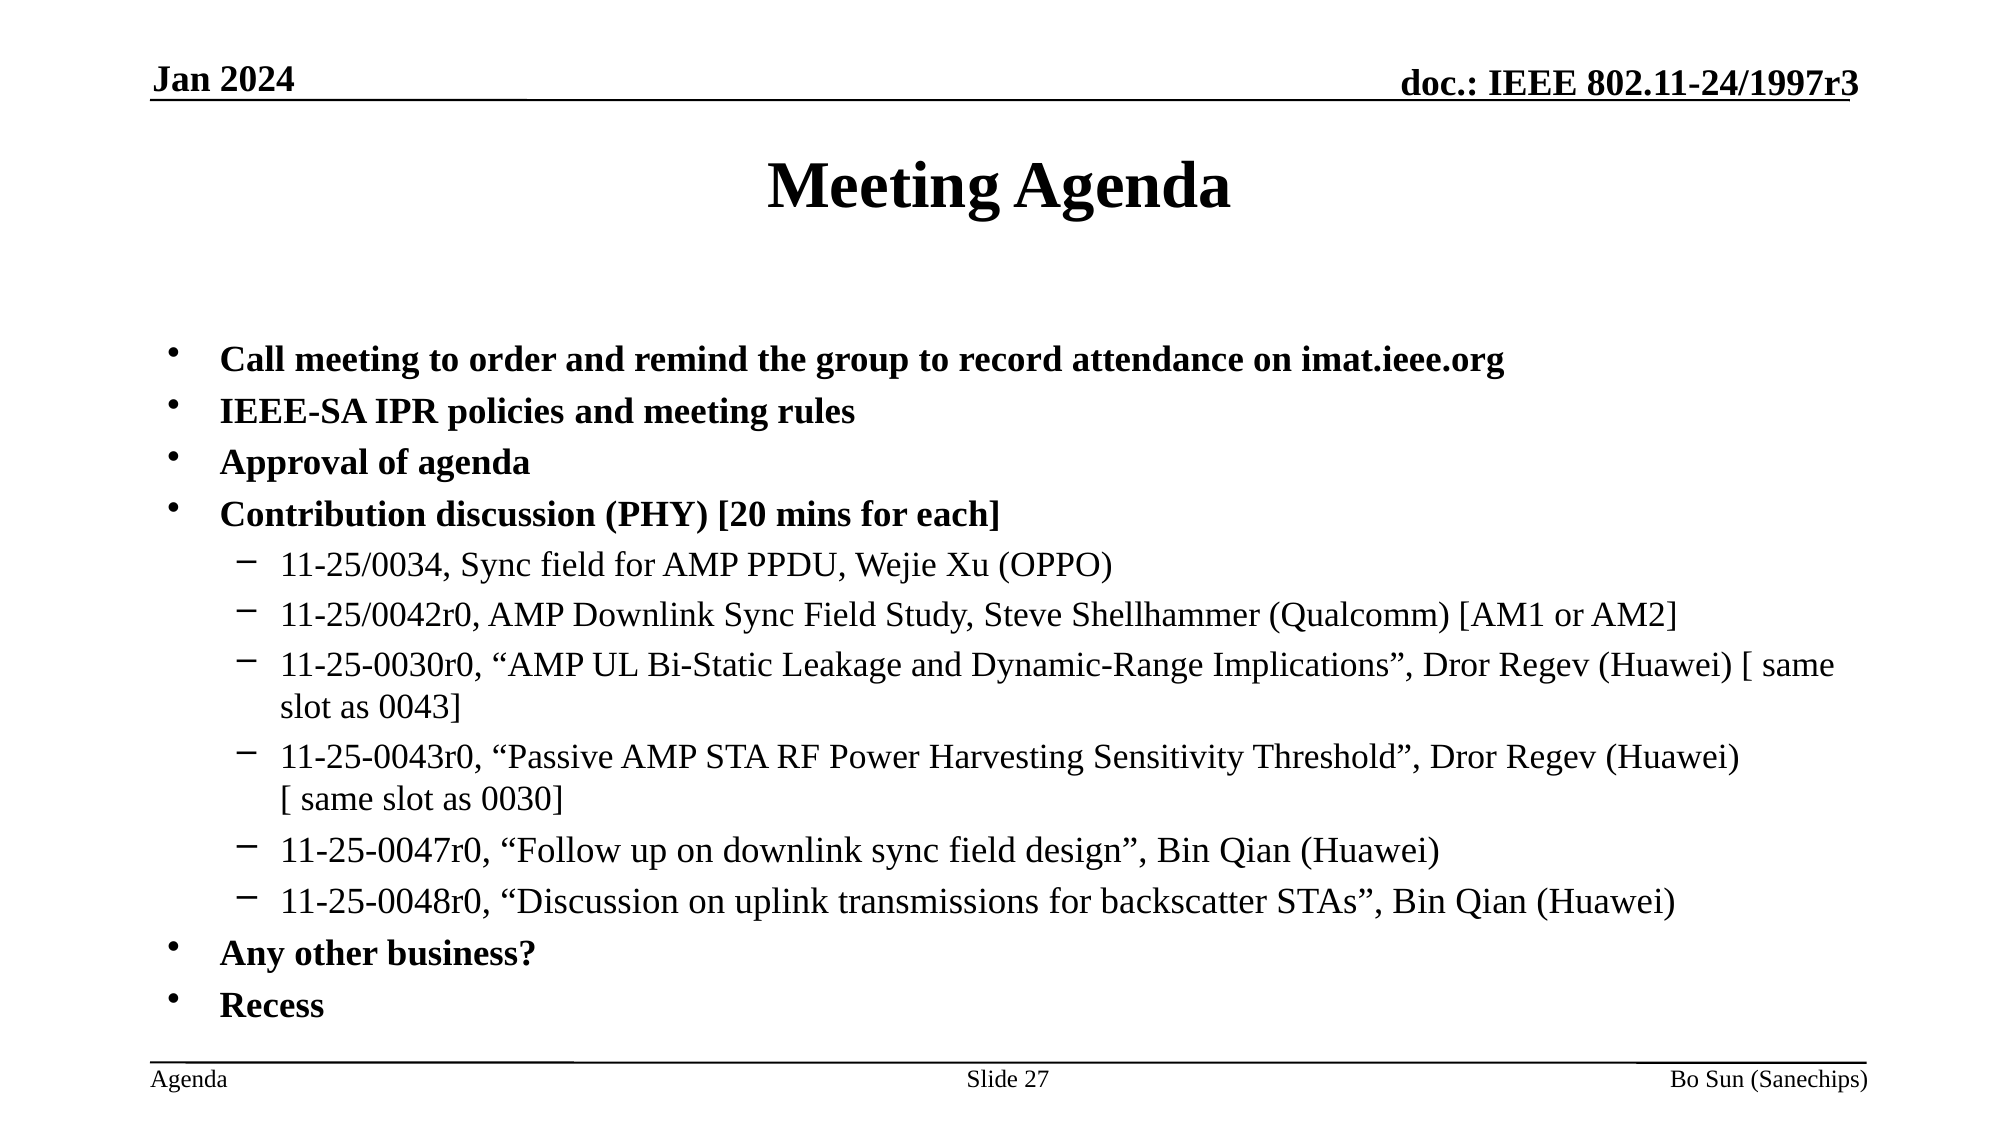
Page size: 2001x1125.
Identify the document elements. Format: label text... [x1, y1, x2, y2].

footer Bo Sun (Sanechips) [1171, 1061, 1869, 1093]
text_box Meeting Agenda [362, 99, 1638, 262]
slide_number Slide 27 [949, 1061, 1067, 1123]
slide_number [152, 54, 563, 100]
text_box Call meeting to order and remind the group to record attendance on imat.ieee.org IEEE-SA IPR policies and meeting rules Approval of agenda Contribution discussion (PHY) [20 mins for each] 11-25/0034, Sync field for AMP PPDU, Wejie Xu (OPPO) 11-25/0042r0, AMP Downlink Sync Field Study, Steve Shellhammer (Qualcomm) [AM1 or AM2] 11-25-0030r0, “AMP UL Bi-Static Leakage and Dynamic-Range Implications”, Dror Regev (Huawei) [ same slot as 0043] 11-25-0043r0, “Passive AMP STA RF Power Harvesting Sensitivity Threshold”, Dror Regev (Huawei) [ same slot as 0030] 11-25-0047r0, “Follow up on downlink sync field design”, Bin Qian (Huawei) 11-25-0048r0, “Discussion on uplink transmissions for backscatter STAs”, Bin Qian (Huawei) Any other business? Recess [152, 327, 1855, 1038]
